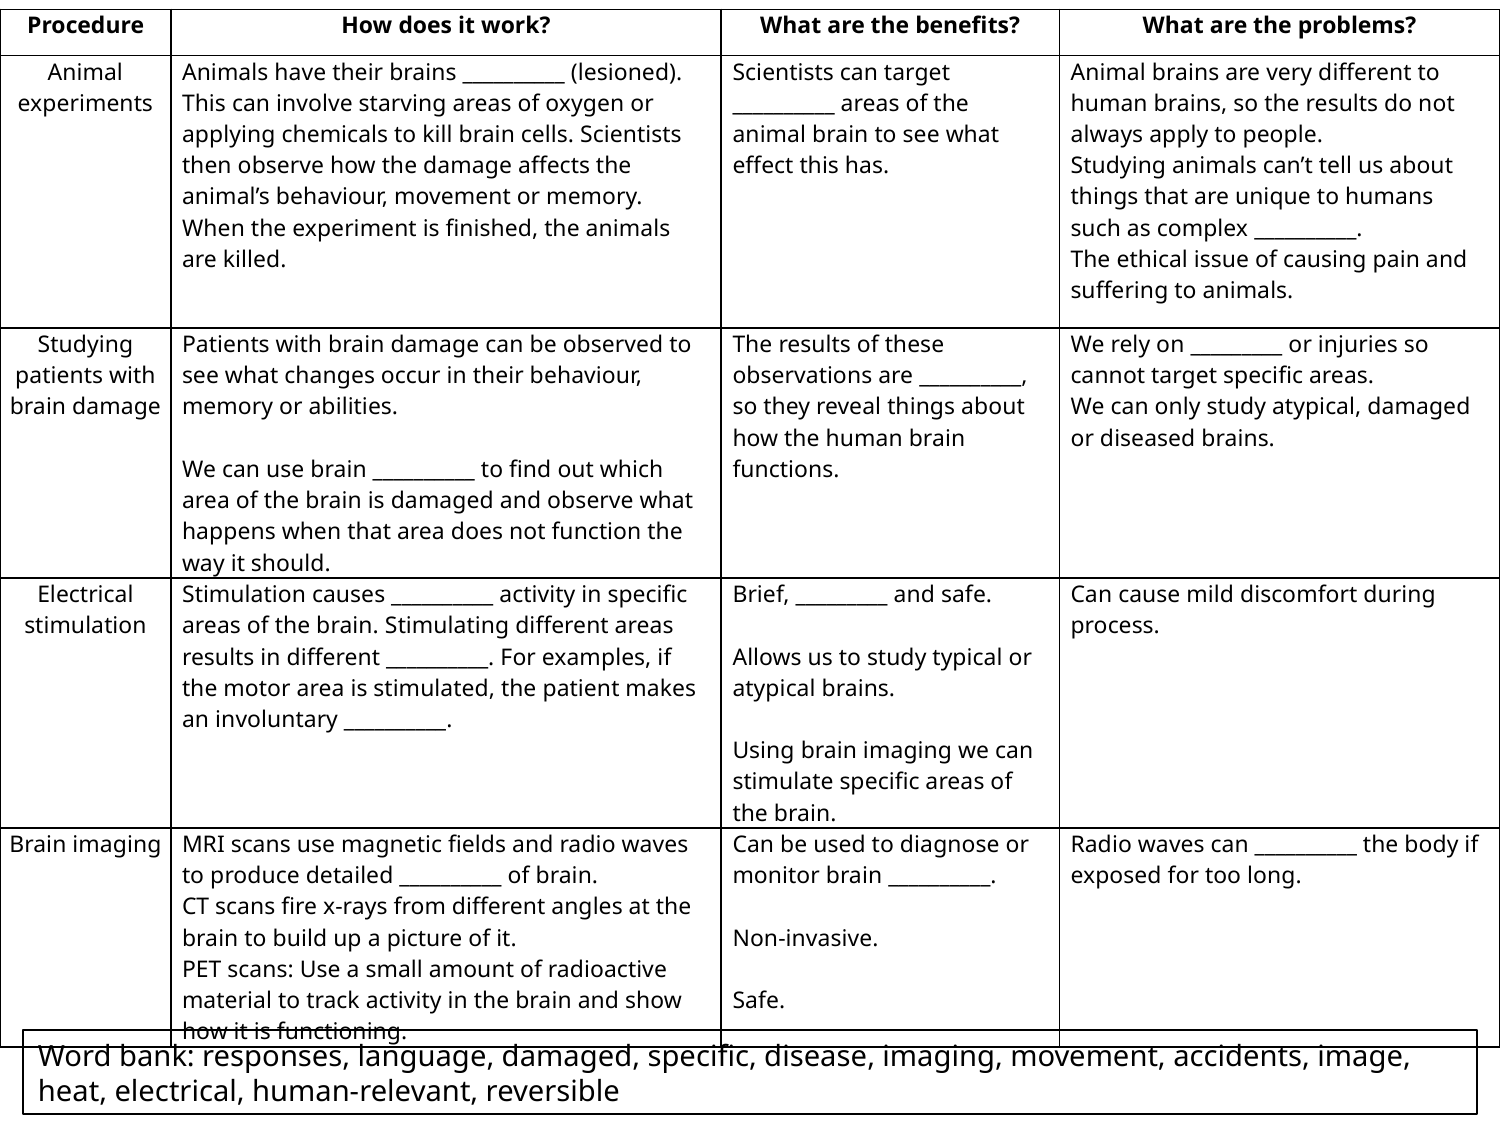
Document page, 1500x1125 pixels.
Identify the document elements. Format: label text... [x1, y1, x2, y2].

table_cell Scientists can target __________ areas of the animal brain to see what effect this has. [722, 56, 1059, 327]
table_cell Studying patients with brain damage [1, 329, 170, 577]
table_header What are the problems? [1060, 10, 1499, 55]
table_cell Patients with brain damage can be observed to see what changes occur in their behaviour, memory or abilities. We can use brain __________ to find out which area of the brain is damaged and observe what happens when that area does not function the way it should. [172, 329, 720, 577]
table_header How does it work? [172, 10, 720, 55]
table_cell Brief, _________ and safe. Allows us to study typical or atypical brains. Using brain imaging we can stimulate specific areas of the brain. [722, 579, 1059, 827]
table_header What are the benefits? [722, 10, 1059, 55]
table_cell Brain imaging [1, 829, 170, 1046]
table_cell Electrical stimulation [1, 579, 170, 827]
table_cell We rely on _________ or injuries so cannot target specific areas. We can only study atypical, damaged or diseased brains. [1060, 329, 1499, 577]
table_cell Animals have their brains __________ (lesioned). This can involve starving areas of oxygen or applying chemicals to kill brain cells. Scientists then observe how the damage affects the animal’s behaviour, movement or memory. When the experiment is finished, the animals are killed. [172, 56, 720, 327]
table_cell Animal brains are very different to human brains, so the results do not always apply to people. Studying animals can’t tell us about things that are unique to humans such as complex __________. The ethical issue of causing pain and suffering to animals. [1060, 56, 1499, 327]
table_cell Stimulation causes __________ activity in specific areas of the brain. Stimulating different areas results in different __________. For examples, if the motor area is stimulated, the patient makes an involuntary __________. [172, 579, 720, 827]
table_cell MRI scans use magnetic fields and radio waves to produce detailed __________ of brain. CT scans fire x-rays from different angles at the brain to build up a picture of it. PET scans: Use a small amount of radioactive material to track activity in the brain and show how it is functioning. [172, 829, 720, 1029]
table_header Procedure [1, 10, 170, 55]
table_cell Can be used to diagnose or monitor brain __________. Non-invasive. Safe. [722, 829, 1059, 1029]
text_box Word bank: responses, language, damaged, specific, disease, imaging, movement, accidents, image, heat, electrical, human-relevant, reversible [23, 1029, 1477, 1115]
table_cell Radio waves can __________ the body if exposed for too long. [1060, 829, 1499, 1046]
table_cell The results of these observations are __________, so they reveal things about how the human brain functions. [722, 329, 1059, 577]
table_cell Animal experiments [1, 56, 170, 327]
table_cell Can cause mild discomfort during process. [1060, 579, 1499, 827]
